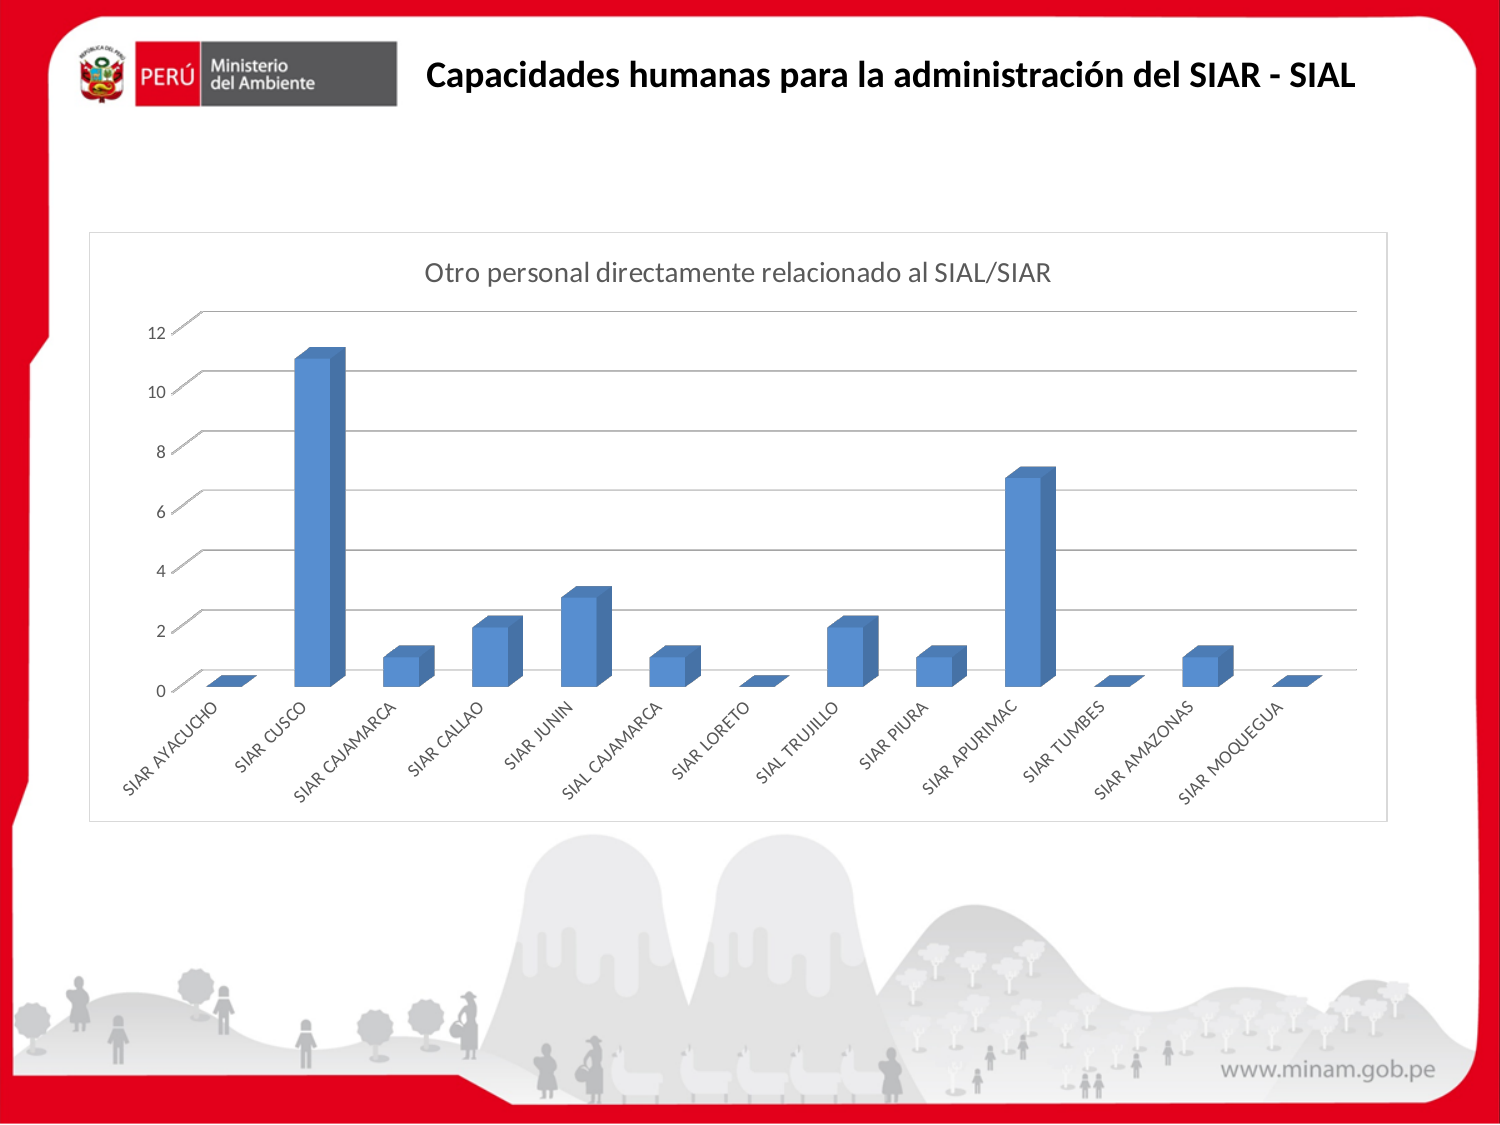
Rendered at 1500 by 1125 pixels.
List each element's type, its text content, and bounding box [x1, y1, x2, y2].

chart [88, 231, 1389, 823]
text_box Capacidades humanas para la administración del SIAR - SIAL [411, 42, 1373, 103]
picture [0, 0, 1500, 1125]
